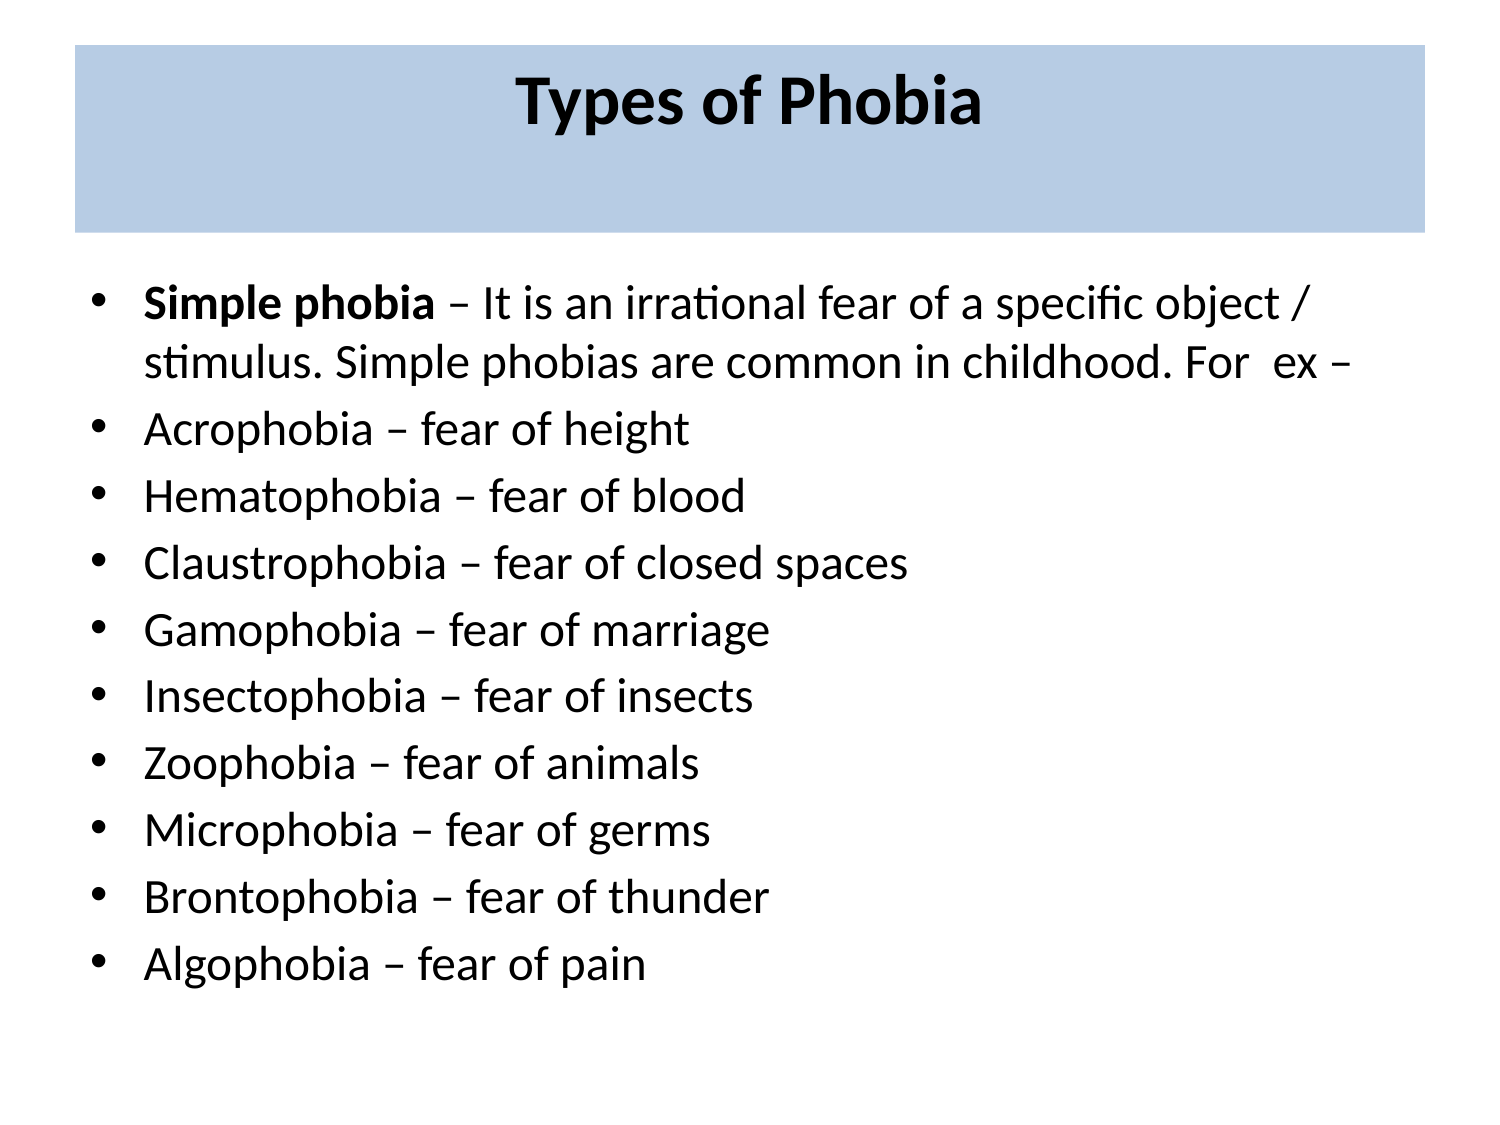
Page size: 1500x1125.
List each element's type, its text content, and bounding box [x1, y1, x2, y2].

list Simple phobia – It is an irrational fear of a specific object / stimulus. Simple phobias are common in childhood. For ex – Acrophobia – fear of height Hematophobia – fear of blood Claustrophobia – fear of closed spaces Gamophobia – fear of marriage Insectophobia – fear of insects Zoophobia – fear of animals Microphobia – fear of germs Brontophobia – fear of thunder Algophobia – fear of pain [75, 262, 1425, 1005]
title Types of Phobia [75, 45, 1425, 233]
